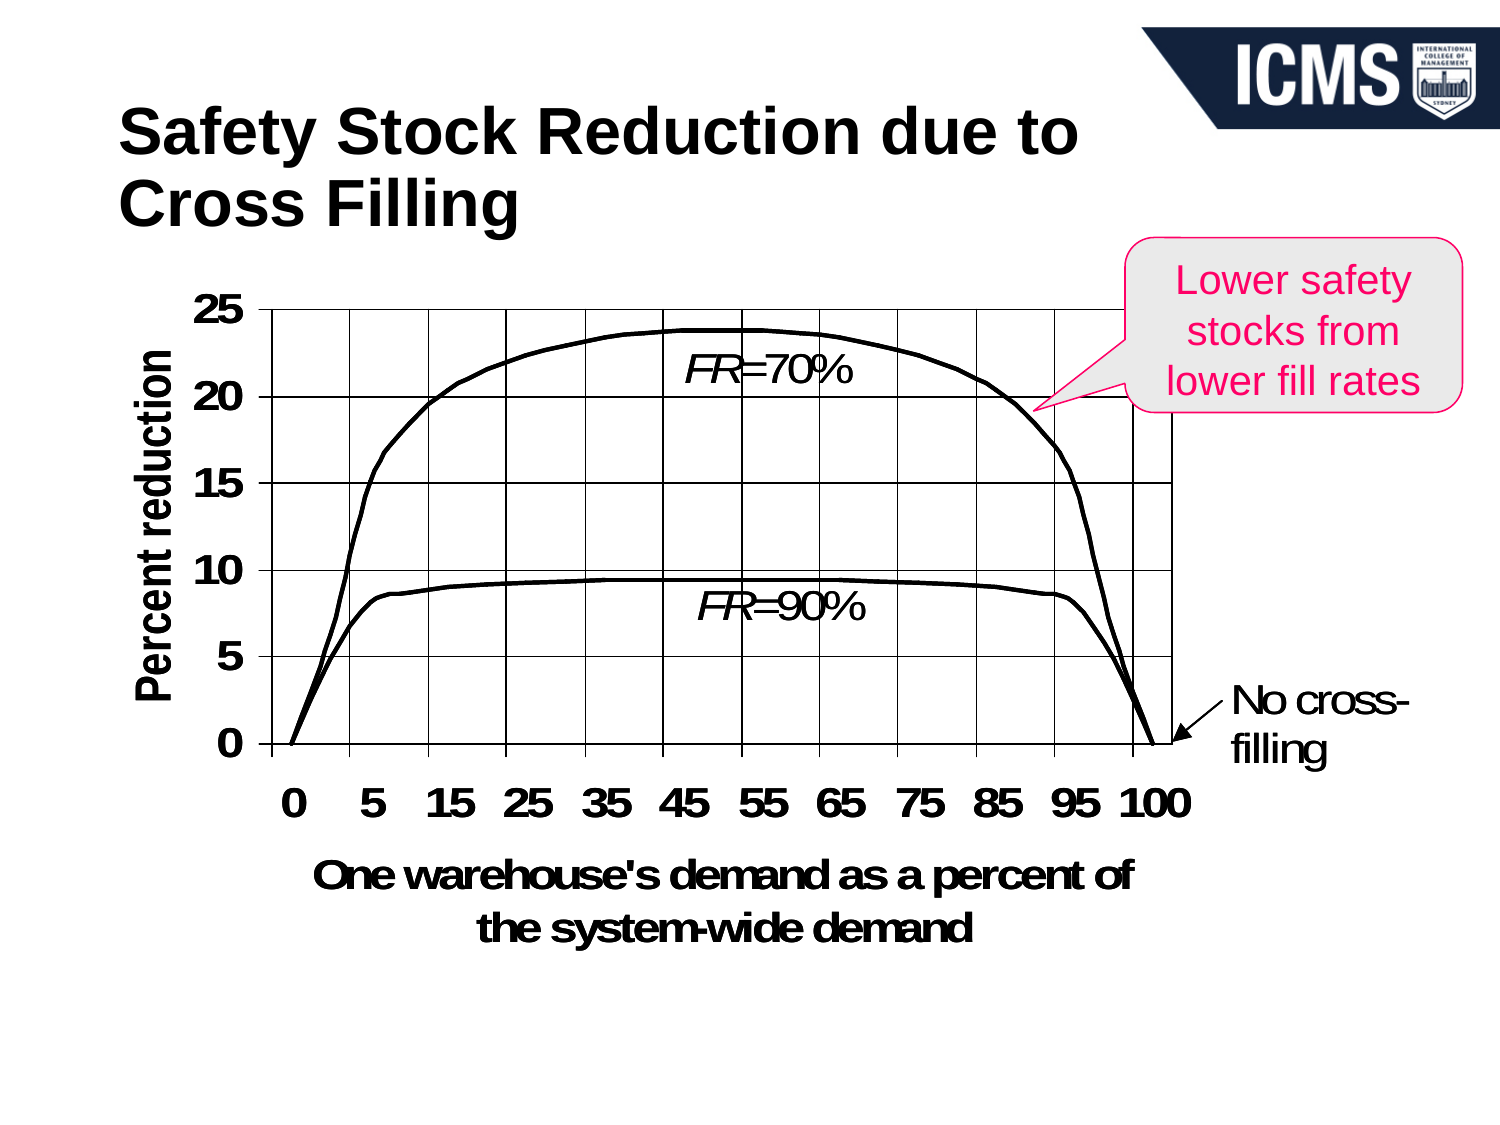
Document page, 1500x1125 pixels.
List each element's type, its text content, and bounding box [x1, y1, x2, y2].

title Safety Stock Reduction due to Cross Filling [103, 59, 1236, 249]
picture [0, 0, 1500, 189]
text_box Lower safety stocks from lower fill rates [1130, 237, 1463, 413]
picture [87, 249, 1438, 993]
